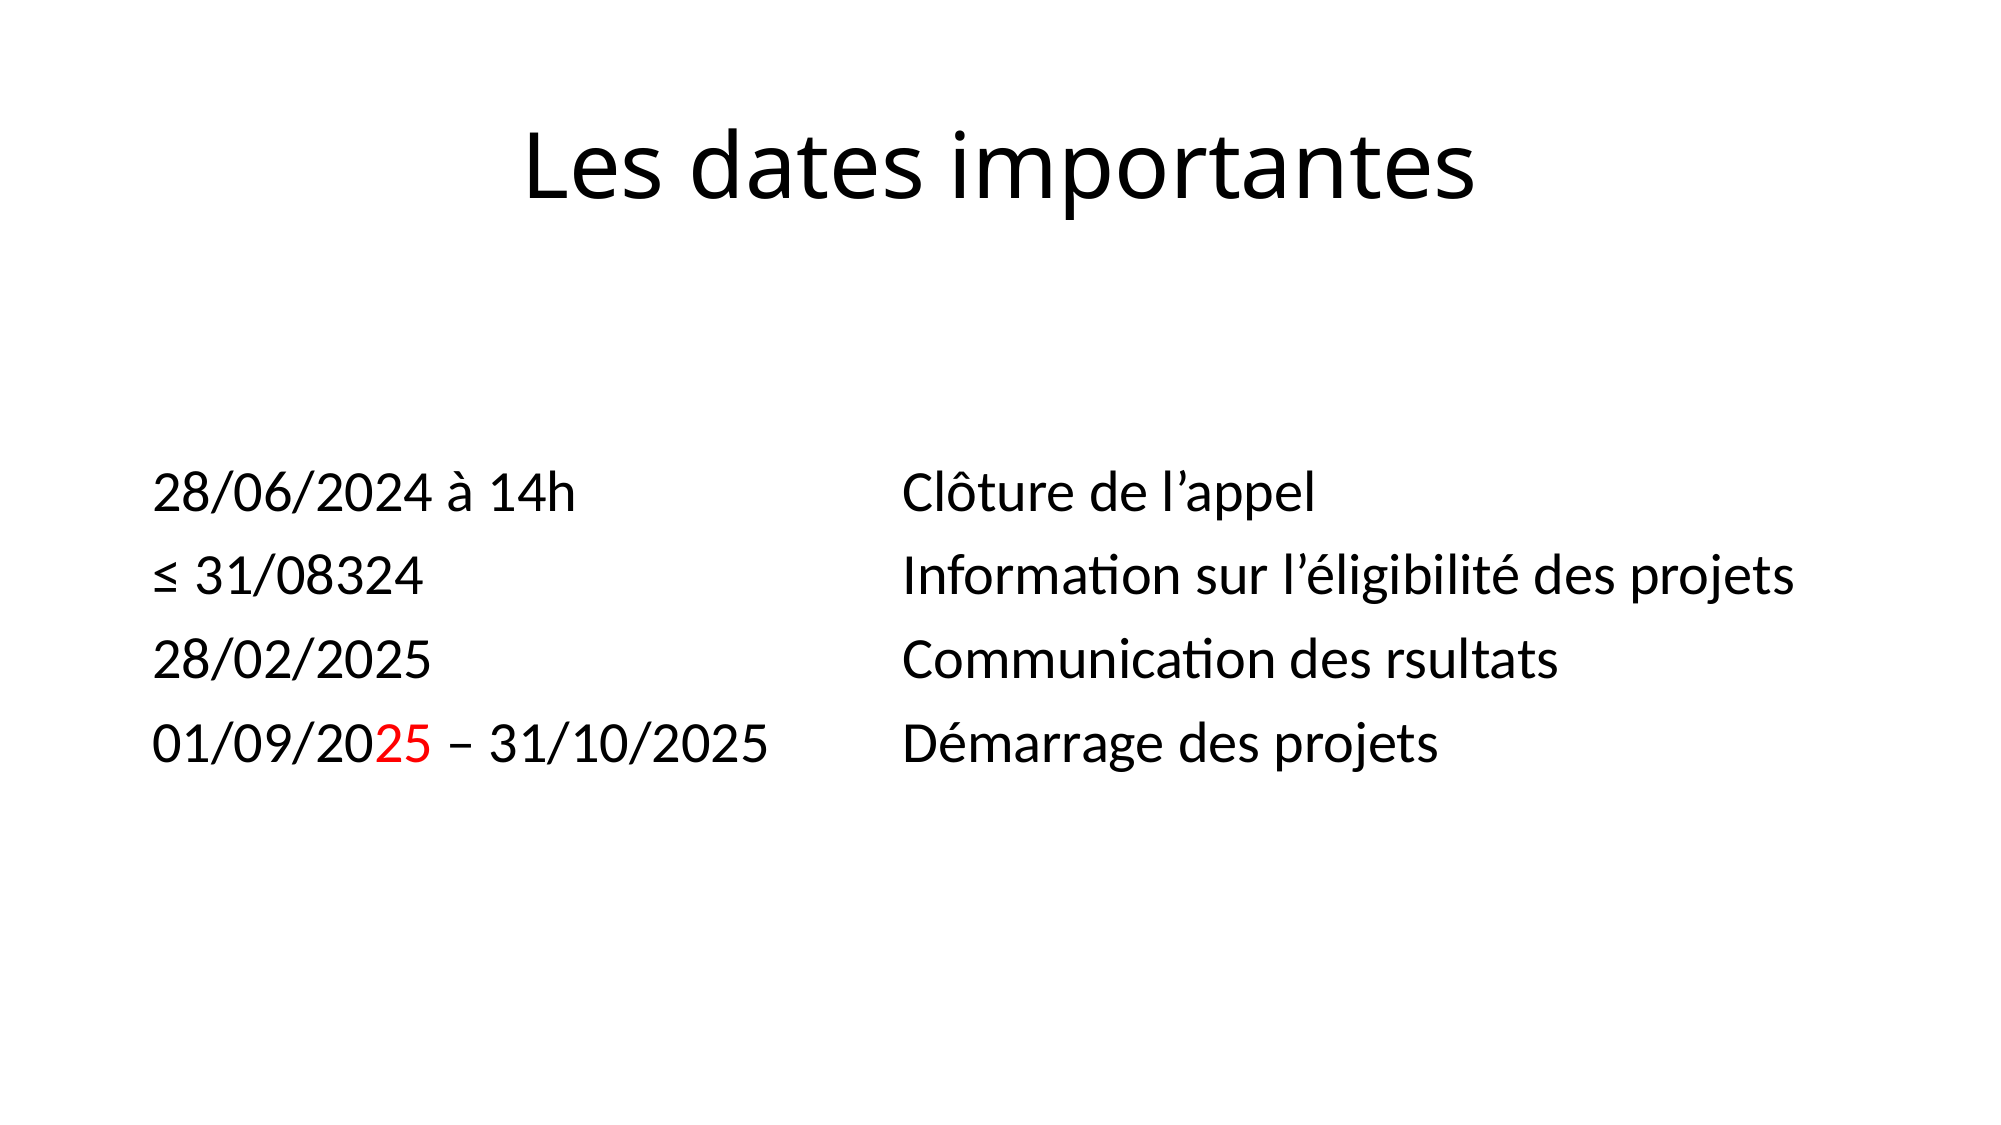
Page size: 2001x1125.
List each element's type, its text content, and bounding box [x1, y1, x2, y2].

title Les dates importantes [137, 59, 1863, 278]
list 28/06/2024 à 14h Clôture de l’appel ≤ 31/08324 Information sur l’éligibilité des projets 28/02/2025 Communication des rsultats 01/09/2025 – 31/10/2025 Démarrage des projets [137, 453, 1863, 1125]
